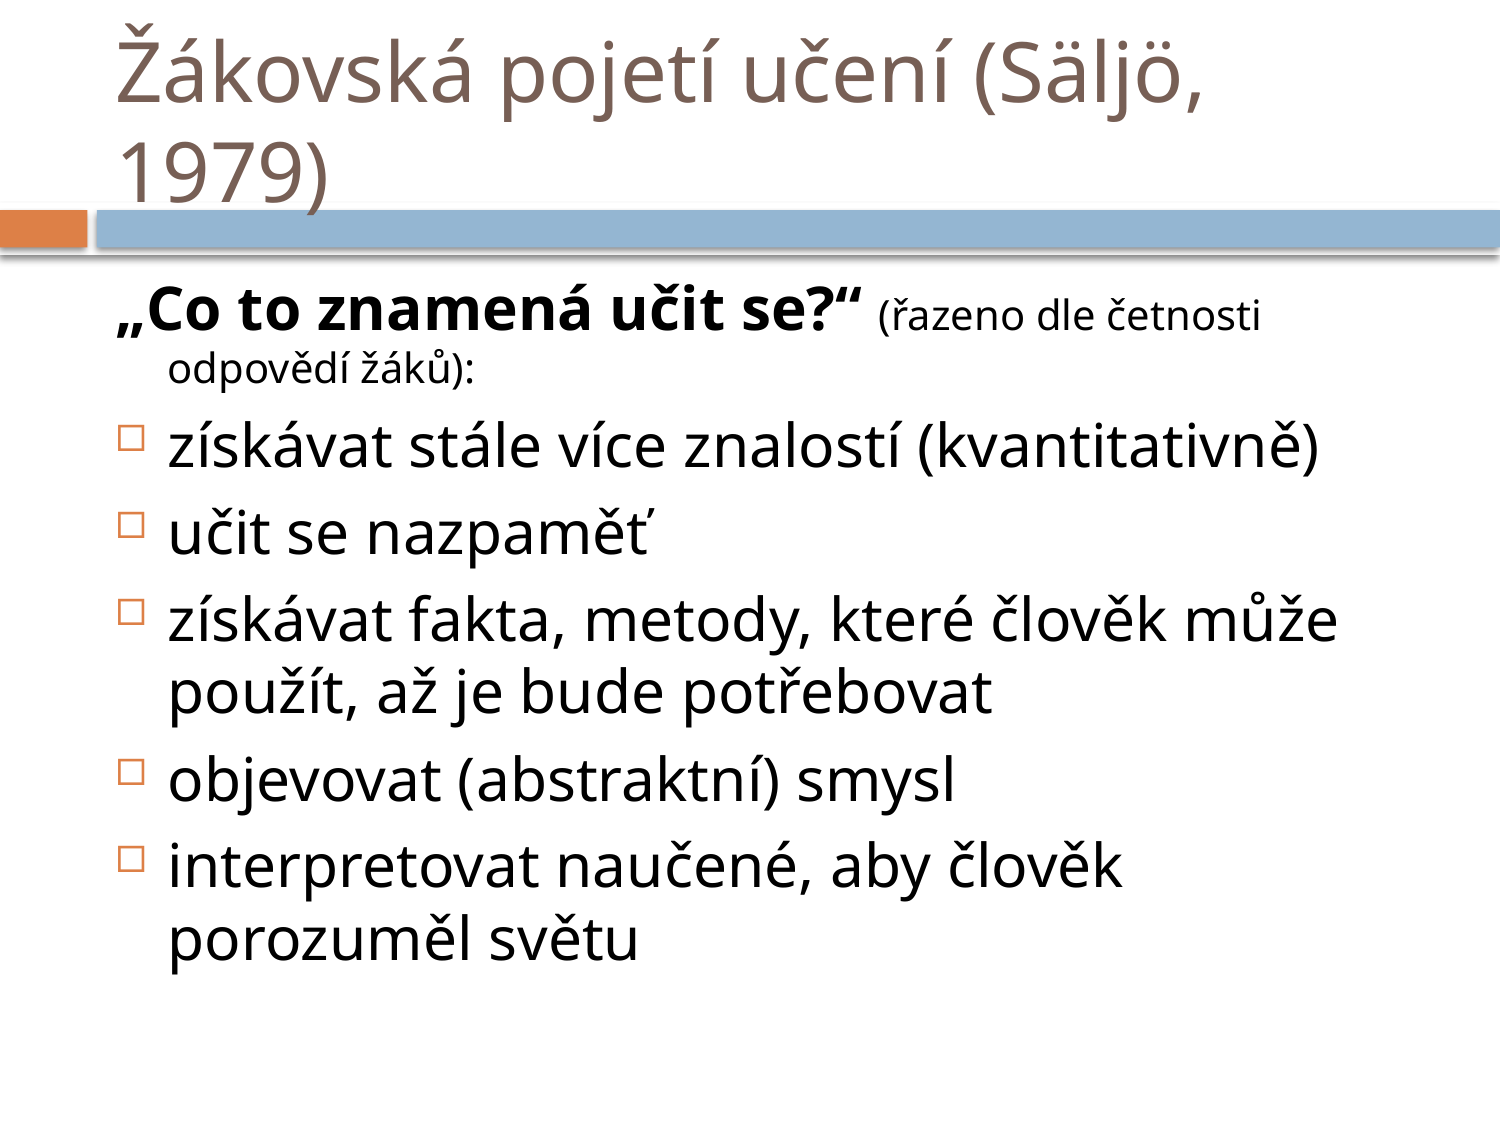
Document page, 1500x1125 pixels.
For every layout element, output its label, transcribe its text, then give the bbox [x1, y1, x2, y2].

list „Co to znamená učit se?“ (řazeno dle četnosti odpovědí žáků): získávat stále více znalostí (kvantitativně) učit se nazpaměť získávat fakta, metody, které člověk může použít, až je bude potřebovat objevovat (abstraktní) smysl interpretovat naučené, aby člověk porozuměl světu [100, 262, 1438, 1000]
title Žákovská pojetí učení (Säljö, 1979) [100, 37, 1438, 200]
